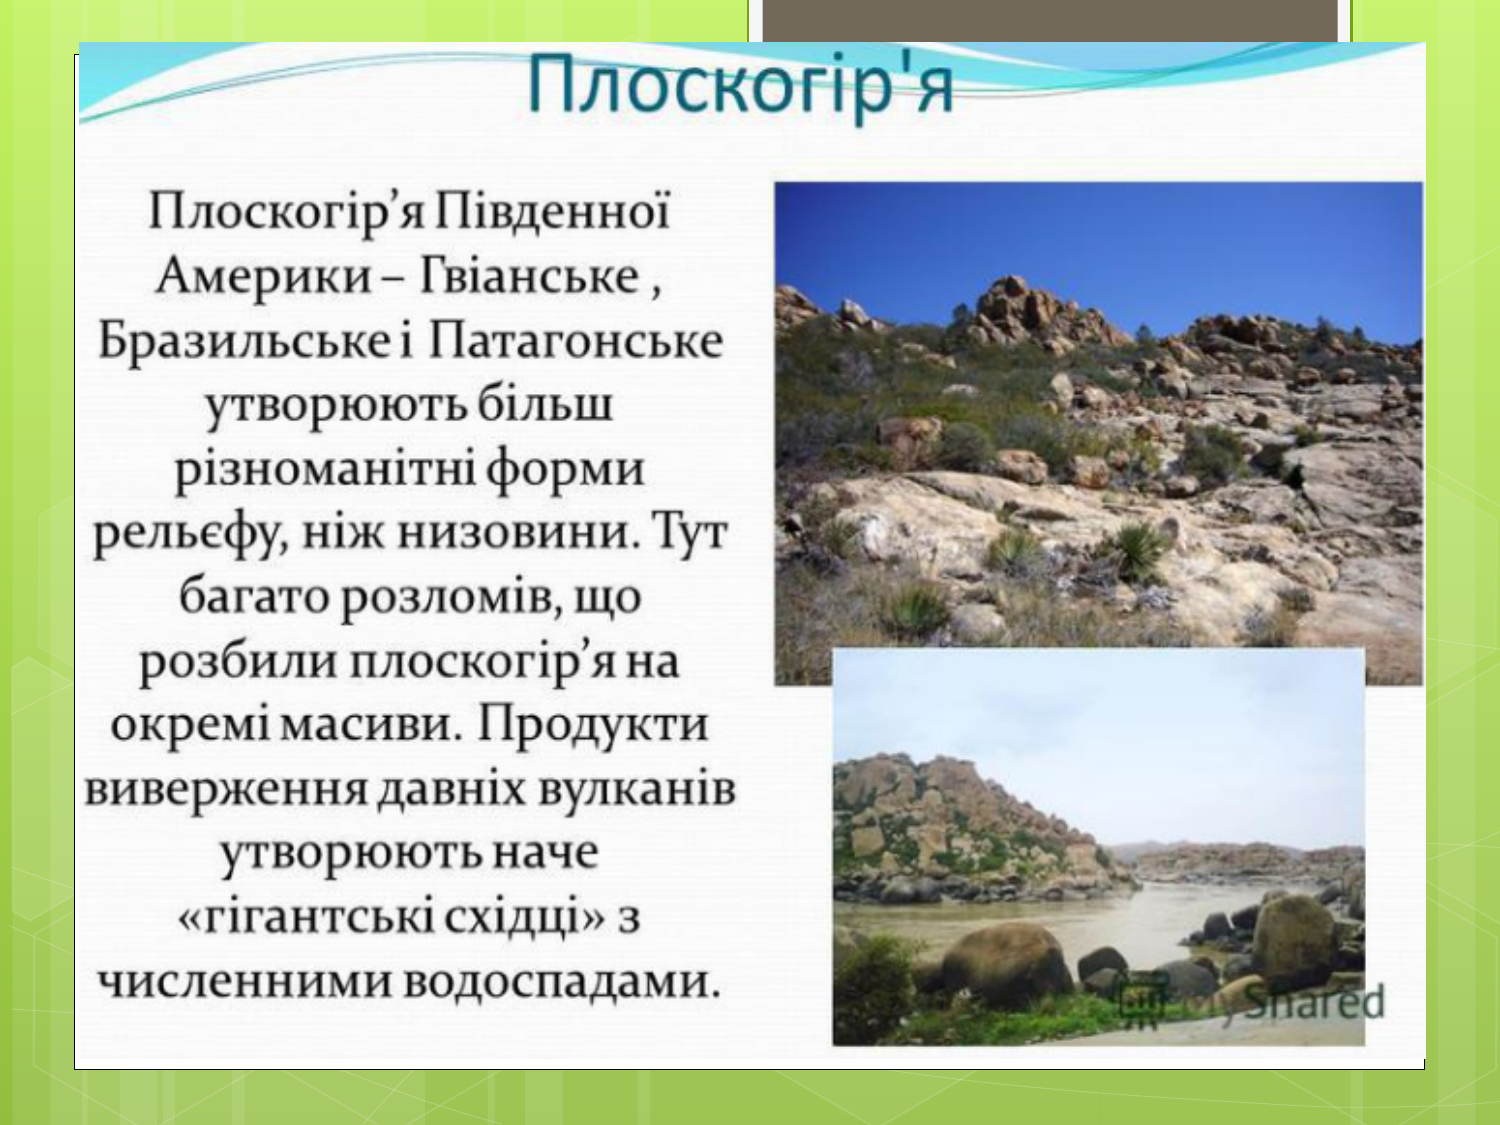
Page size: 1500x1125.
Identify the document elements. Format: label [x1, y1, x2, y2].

picture [79, 42, 1426, 1059]
